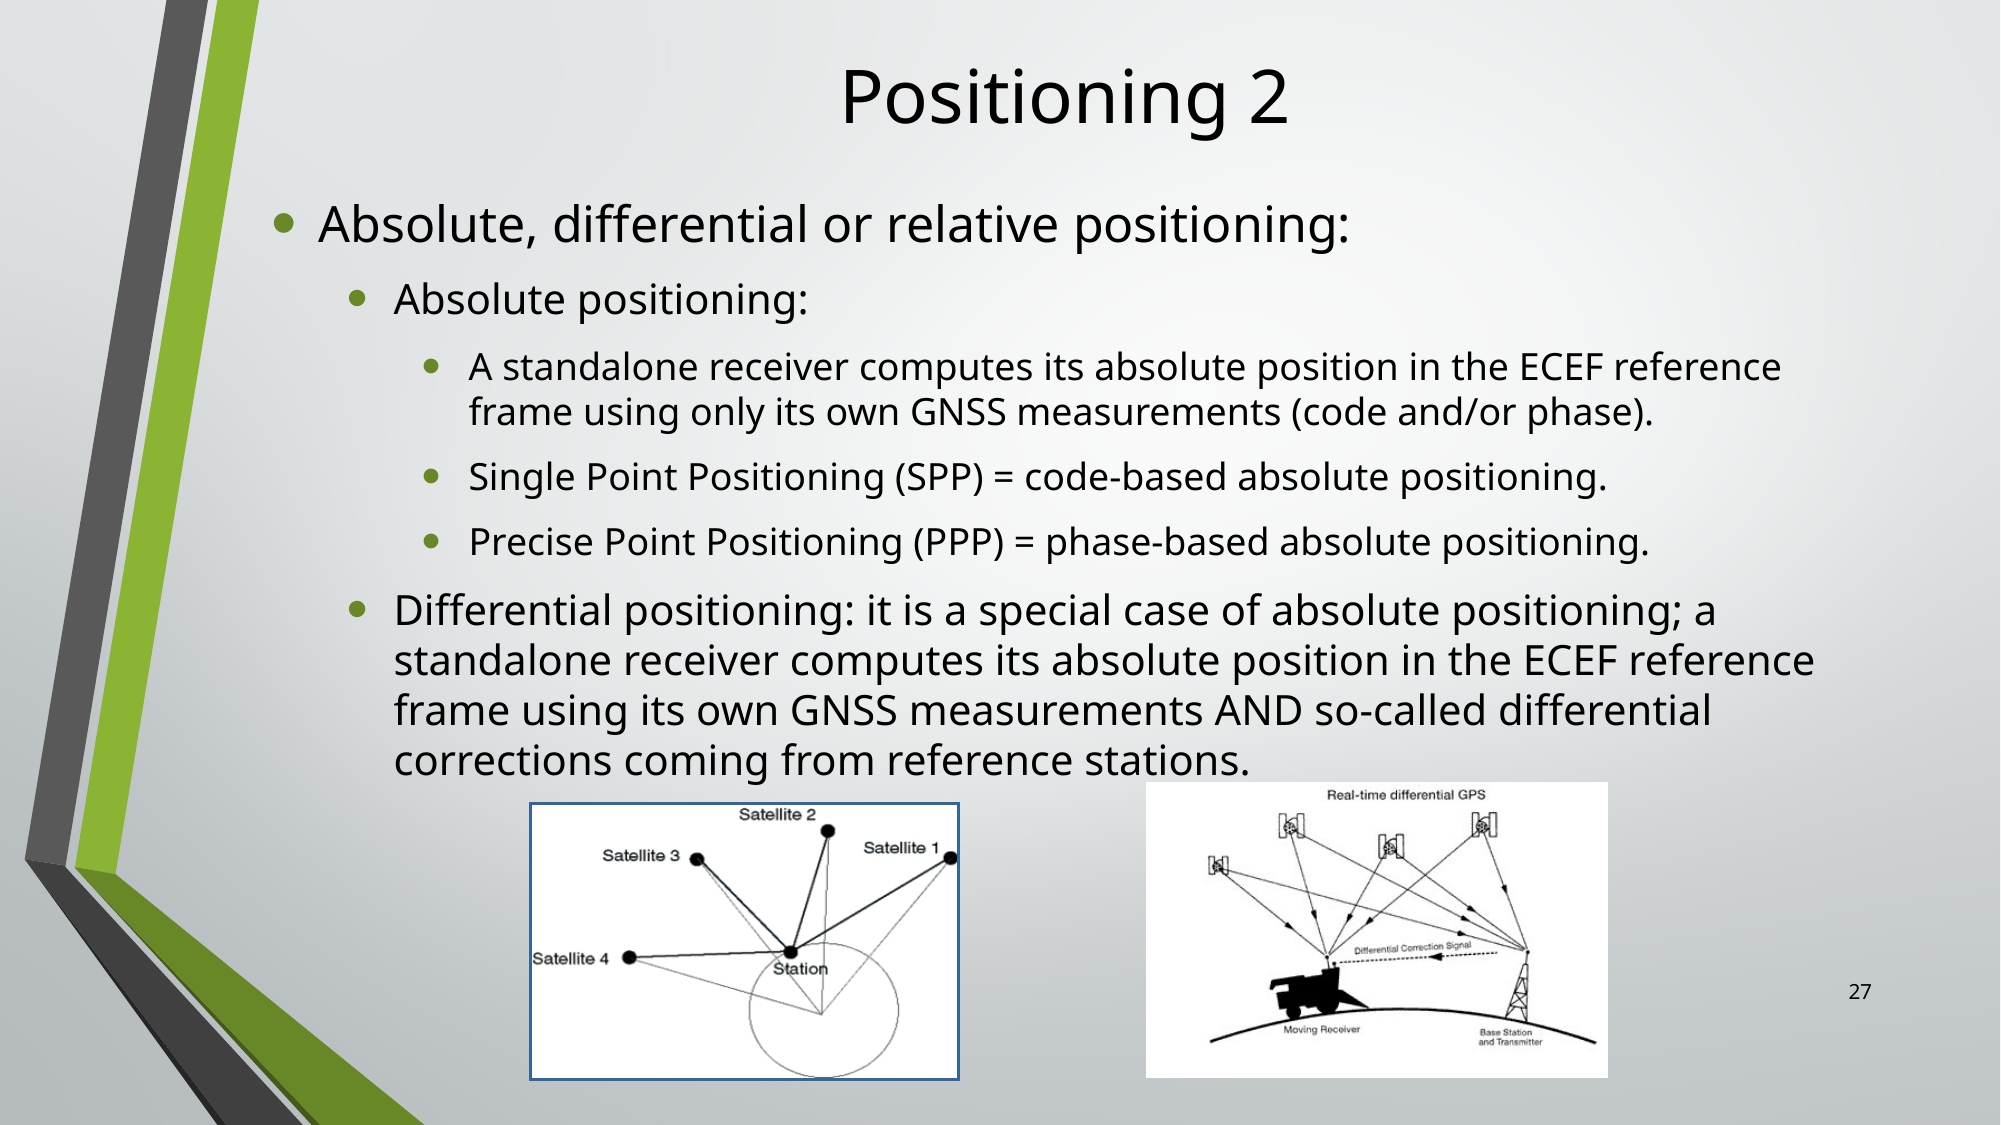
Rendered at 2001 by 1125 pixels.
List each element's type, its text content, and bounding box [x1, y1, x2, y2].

picture [531, 805, 958, 1079]
list Absolute, differential or relative positioning: Absolute positioning: A standalone receiver computes its absolute position in the ECEF reference frame using only its own GNSS measurements (code and/or phase). Single Point Positioning (SPP) = code-based absolute positioning. Precise Point Positioning (PPP) = phase-based absolute positioning. Differential positioning: it is a special case of absolute positioning; a standalone receiver computes its absolute position in the ECEF reference frame using its own GNSS measurements AND so-called differential corrections coming from reference stations. [256, 170, 1901, 806]
title Positioning 2 [243, 41, 1887, 146]
picture [1145, 782, 1608, 1079]
slide_number 27 [1796, 962, 1887, 1023]
